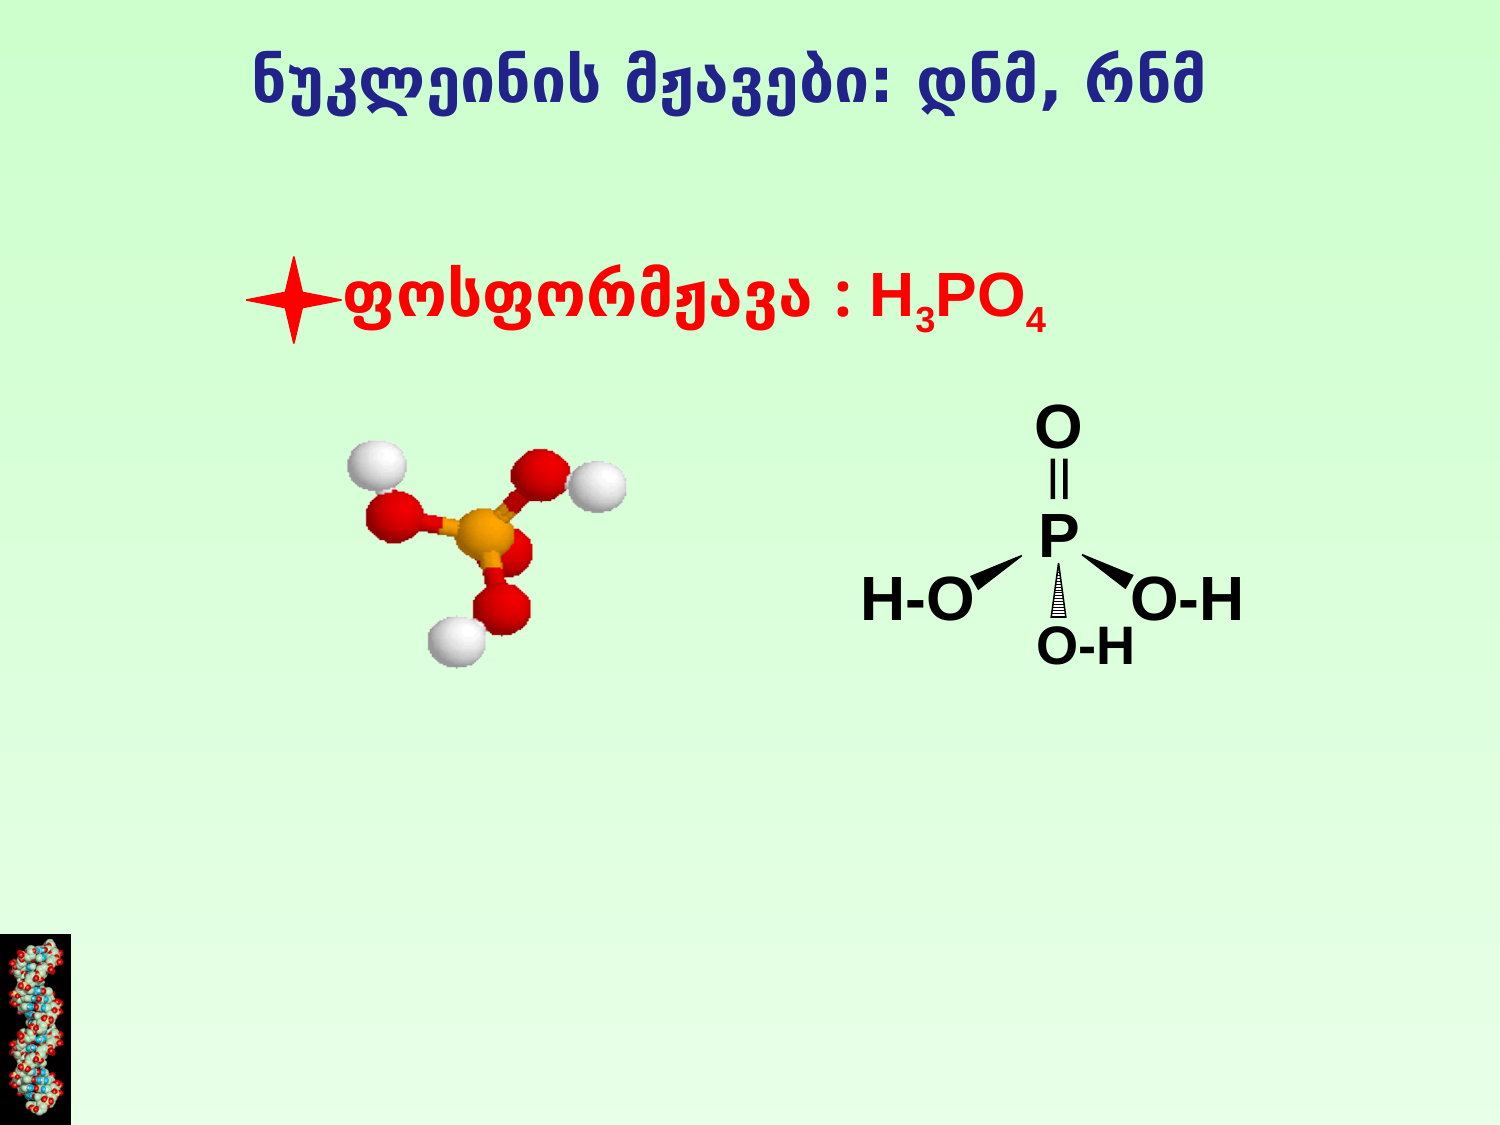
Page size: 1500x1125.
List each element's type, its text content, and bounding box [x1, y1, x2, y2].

picture [322, 422, 644, 678]
text_box ფოსფორმჟავა : H3PO4 [328, 246, 1061, 347]
text_box ნუკლეინის მჟავები: დნმ, რნმ [237, 32, 1317, 197]
text_box [246, 256, 342, 344]
picture [0, 934, 71, 1125]
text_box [845, 378, 1261, 683]
